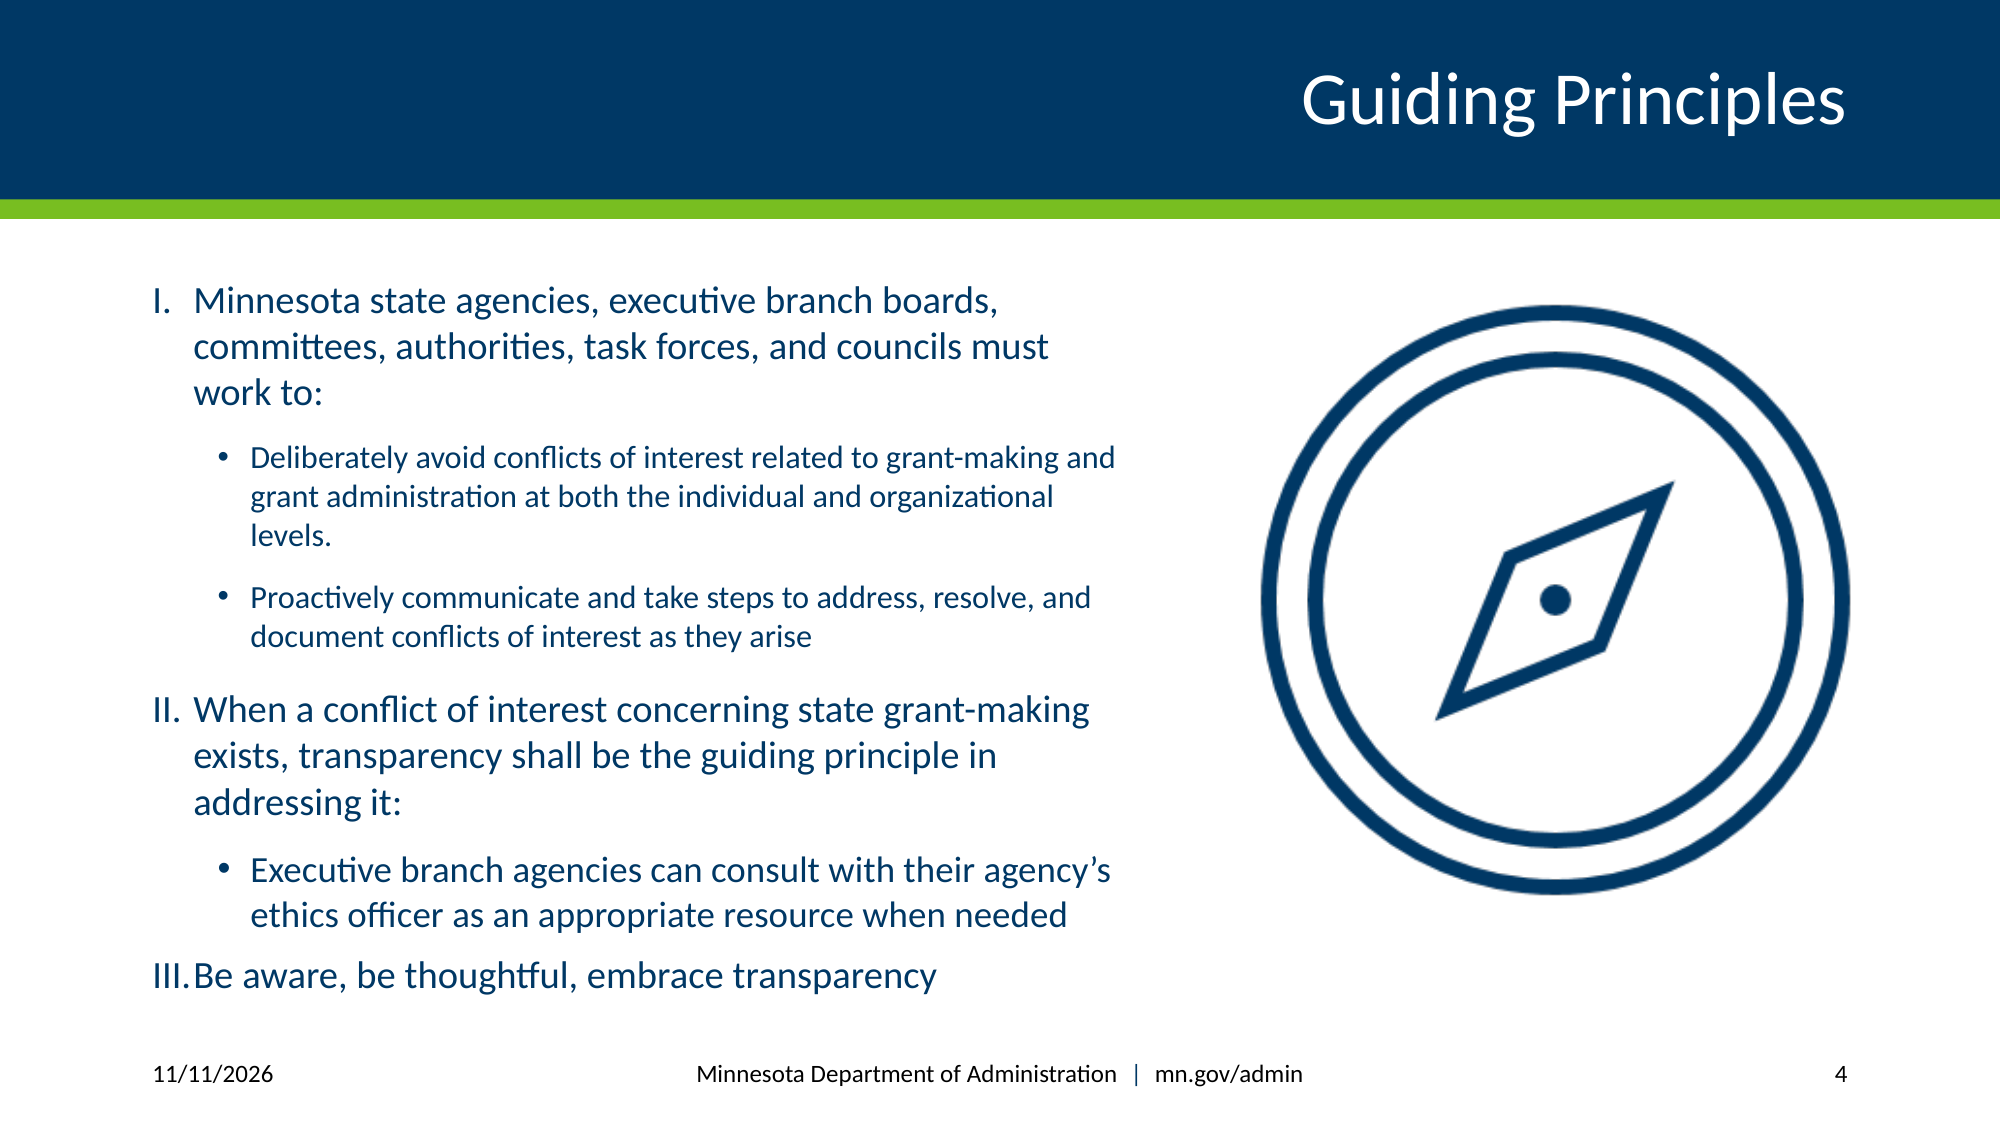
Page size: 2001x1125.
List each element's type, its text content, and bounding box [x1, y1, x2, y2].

picture [1184, 228, 1929, 973]
list Minnesota state agencies, executive branch boards, committees, authorities, task forces, and councils must work to: Deliberately avoid conflicts of interest related to grant-making and grant administration at both the individual and organizational levels. Proactively communicate and take steps to address, resolve, and document conflicts of interest as they arise When a conflict of interest concerning state grant-making exists, transparency shall be the guiding principle in addressing it: Executive branch agencies can consult with their agency’s ethics officer as an appropriate resource when needed Be aware, be thoughtful, embrace transparency [137, 267, 1135, 1052]
title Guiding Principles [137, 24, 1863, 175]
slide_number 4 [1622, 1042, 1863, 1103]
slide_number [137, 1042, 361, 1103]
footer Minnesota Department of Administration | mn.gov/admin [541, 1042, 1459, 1103]
